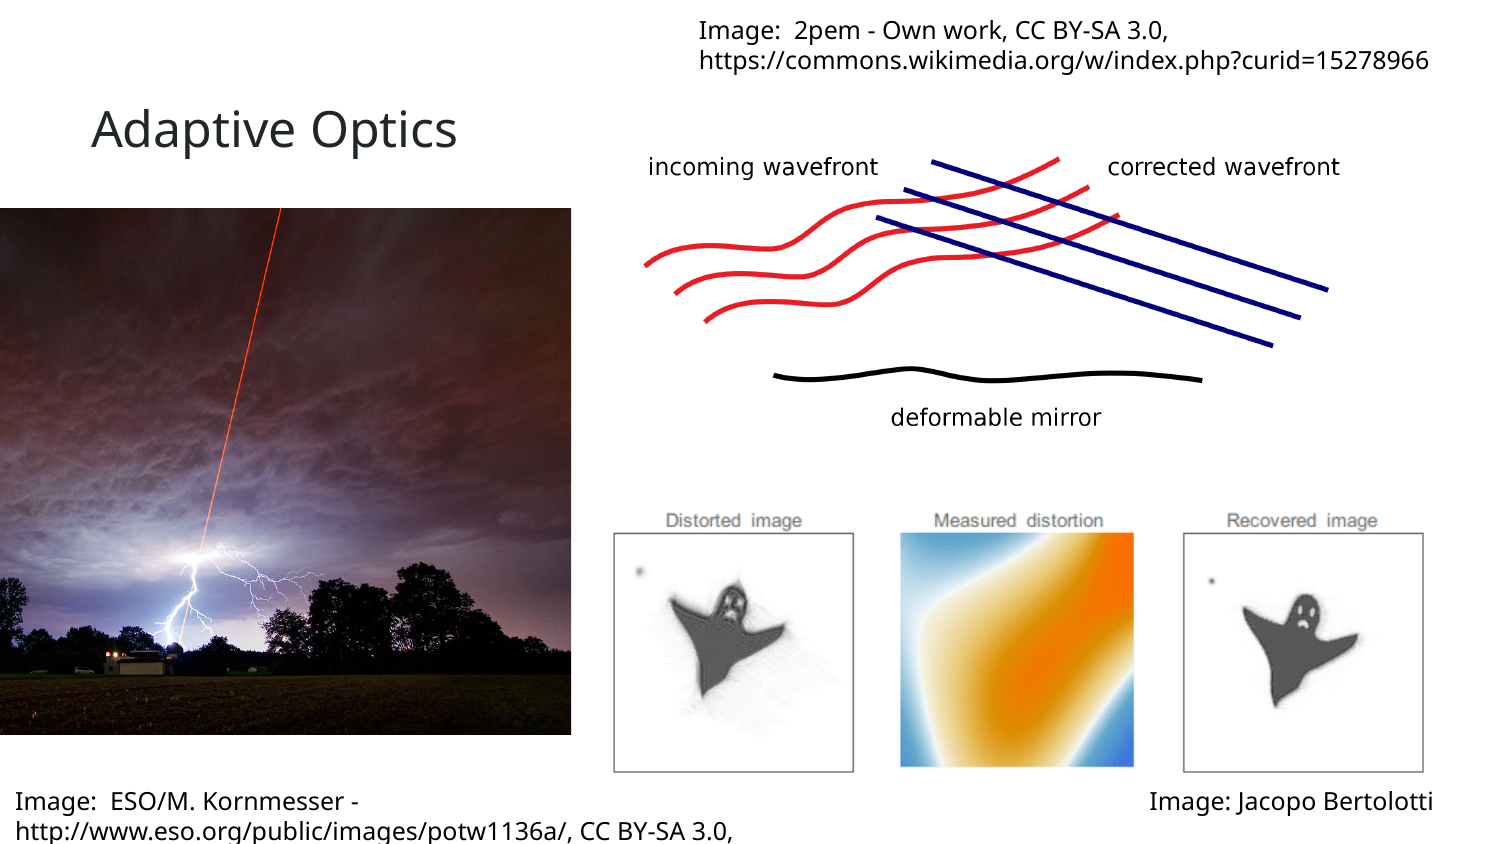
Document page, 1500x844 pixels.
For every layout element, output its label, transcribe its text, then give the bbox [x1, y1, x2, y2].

text_box Image: Jacopo Bertolotti [1134, 770, 1500, 831]
picture [0, 207, 572, 735]
text_box Image: 2pem - Own work, CC BY-SA 3.0, https://commons.wikimedia.org/w/index.php?curid=15278966 [683, 0, 1476, 90]
text_box Image: ESO/M. Kornmesser - http://www.eso.org/public/images/potw1136a/, CC BY-SA 3.0, https://commons.wikimedia.org/w/index.php?curid=16361914 [0, 770, 883, 844]
picture [601, 105, 1394, 468]
title Adaptive Optics [76, 48, 537, 173]
picture [601, 498, 1437, 786]
